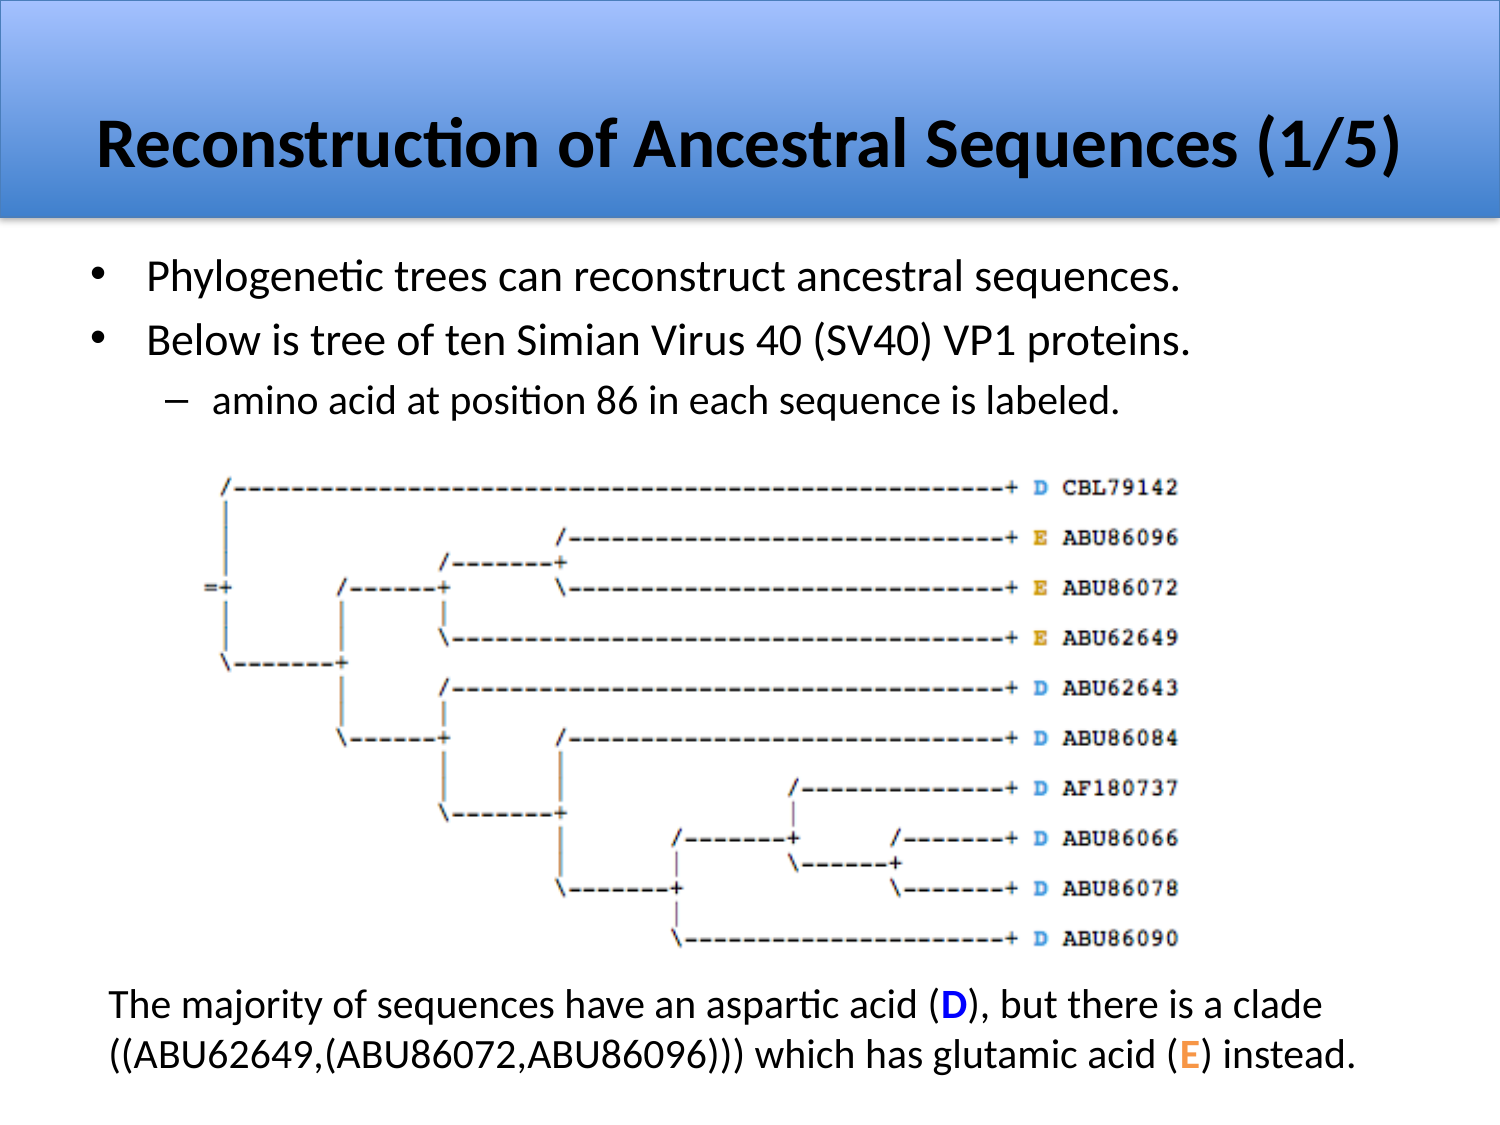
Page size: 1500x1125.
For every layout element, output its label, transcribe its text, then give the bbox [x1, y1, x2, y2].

text_box The majority of sequences have an aspartic acid (D), but there is a clade ((ABU62649,(ABU86072,ABU86096))) which has glutamic acid (E) instead. [93, 969, 1386, 1085]
list Phylogenetic trees can reconstruct ancestral sequences. Below is tree of ten Simian Virus 40 (SV40) VP1 proteins. amino acid at position 86 in each sequence is labeled. [75, 237, 1425, 521]
picture [184, 462, 1216, 961]
title Reconstruction of Ancestral Sequences (1/5) [75, 45, 1425, 233]
